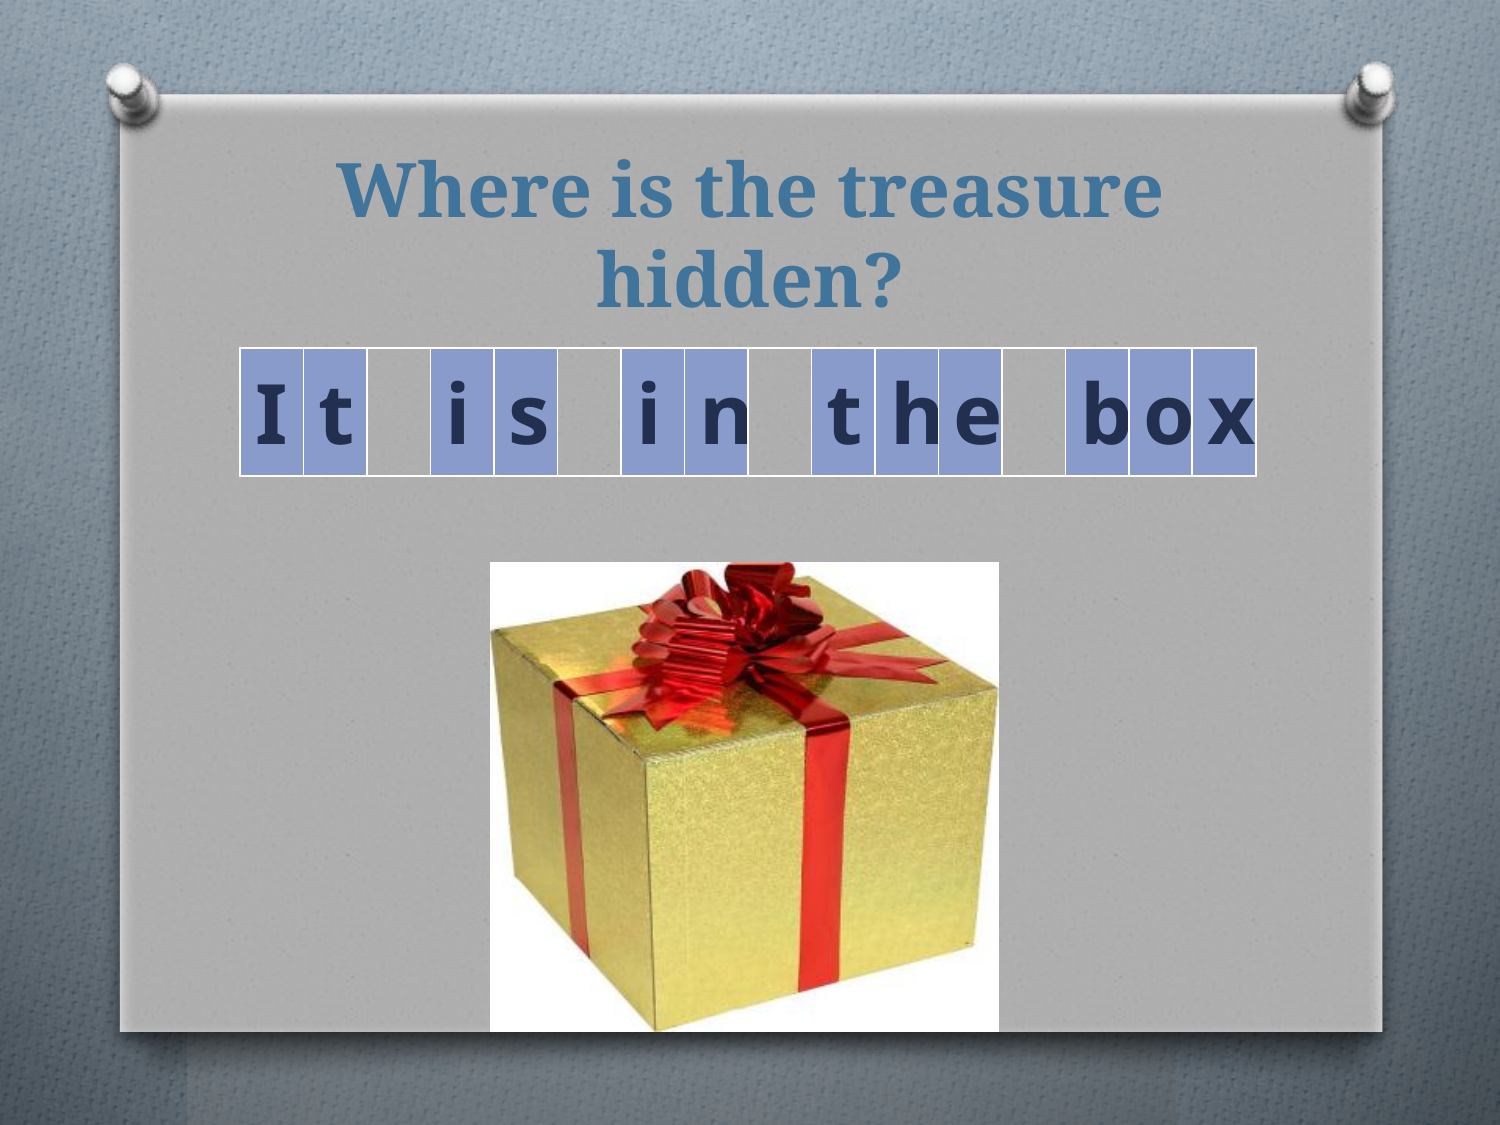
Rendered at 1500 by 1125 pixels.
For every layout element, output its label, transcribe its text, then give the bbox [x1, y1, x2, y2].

table_header b [1066, 349, 1128, 475]
picture [1317, 34, 1437, 156]
picture [76, 30, 198, 153]
table_header e [939, 349, 1001, 475]
table_header h [876, 349, 938, 475]
table_header s [495, 349, 557, 475]
table_header n [685, 349, 747, 475]
table_header [558, 349, 620, 475]
table_header x [1193, 349, 1255, 475]
table_header i [622, 349, 684, 475]
picture [489, 562, 999, 1032]
table_header i [431, 349, 493, 475]
table_header [749, 349, 811, 475]
table_header t [812, 349, 874, 475]
table_header o [1130, 349, 1191, 475]
table_header t [304, 349, 366, 475]
table_header I [241, 349, 303, 475]
table_header [368, 349, 430, 475]
table_header [1003, 349, 1065, 475]
title Where is the treasure hidden? [179, 134, 1323, 332]
